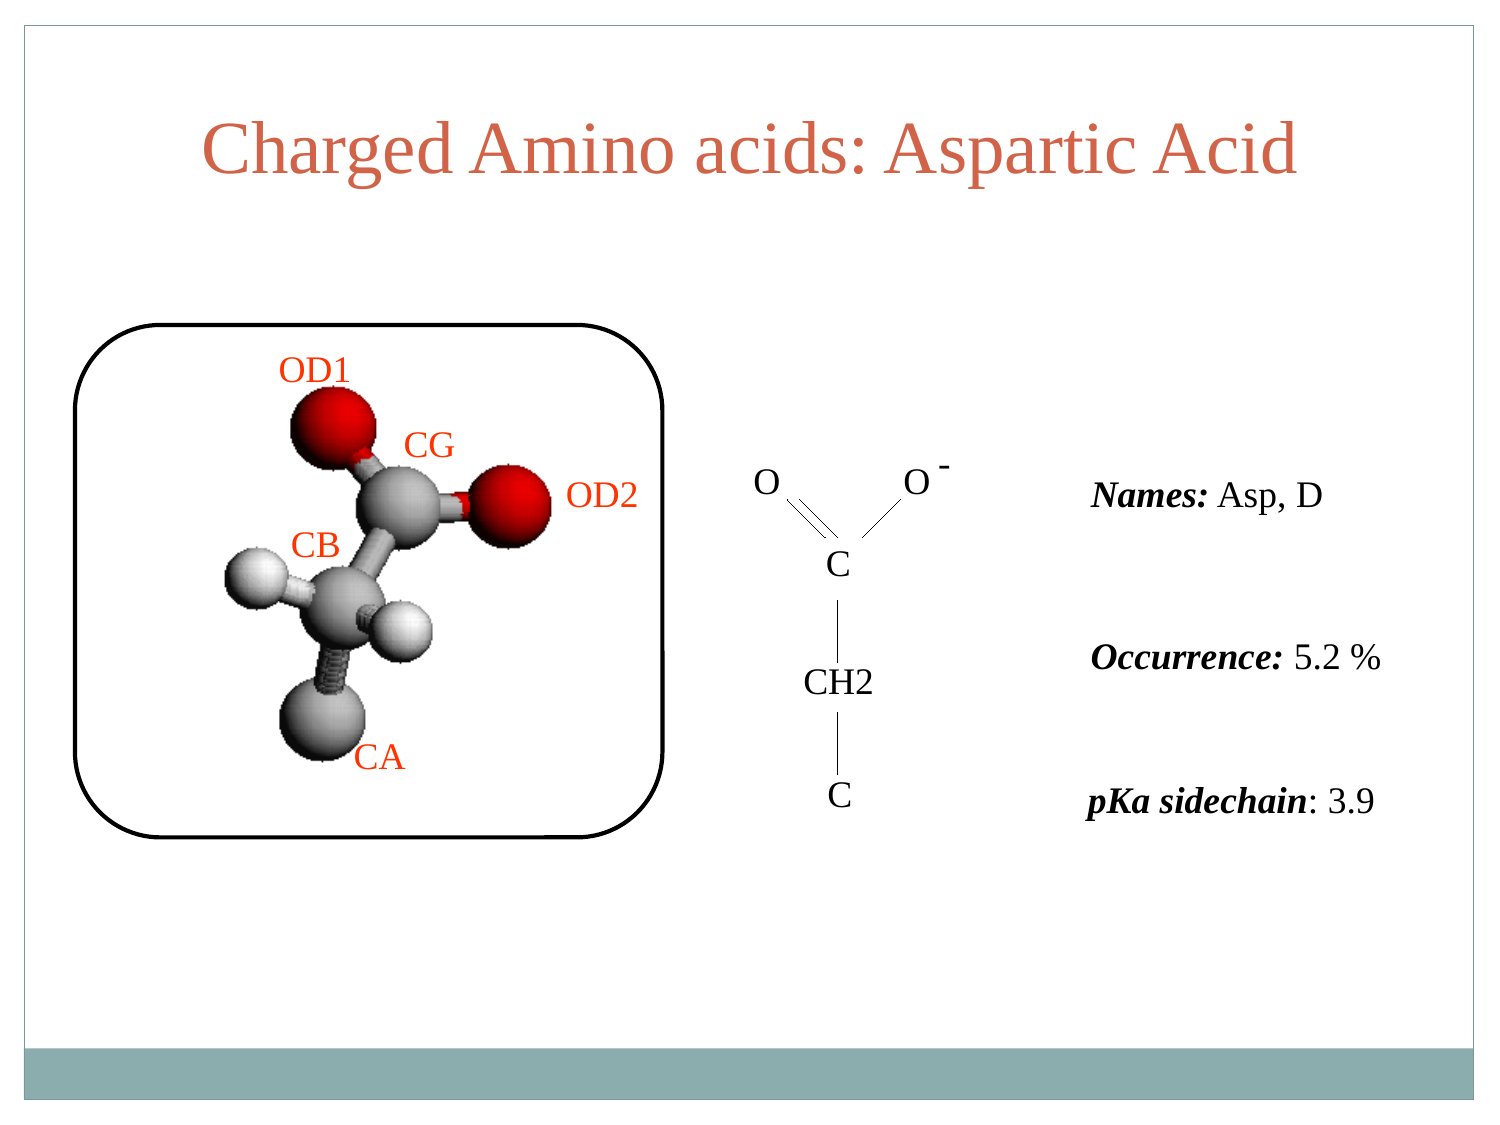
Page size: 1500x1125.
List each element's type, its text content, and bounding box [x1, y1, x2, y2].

text_box O [745, 449, 789, 510]
text_box Occurrence: 5.2 % [1083, 624, 1390, 685]
text_box Names: Asp, D [1083, 462, 1331, 523]
picture [137, 374, 588, 776]
text_box - [930, 431, 959, 491]
text_box C [819, 762, 861, 823]
text_box C [818, 531, 859, 591]
text_box Charged Amino acids: Aspartic Acid [82, 91, 1418, 197]
text_box [74, 324, 663, 838]
text_box O [895, 449, 939, 510]
text_box CH2 [795, 649, 882, 710]
text_box pKa sidechain: 3.9 [1080, 768, 1383, 829]
